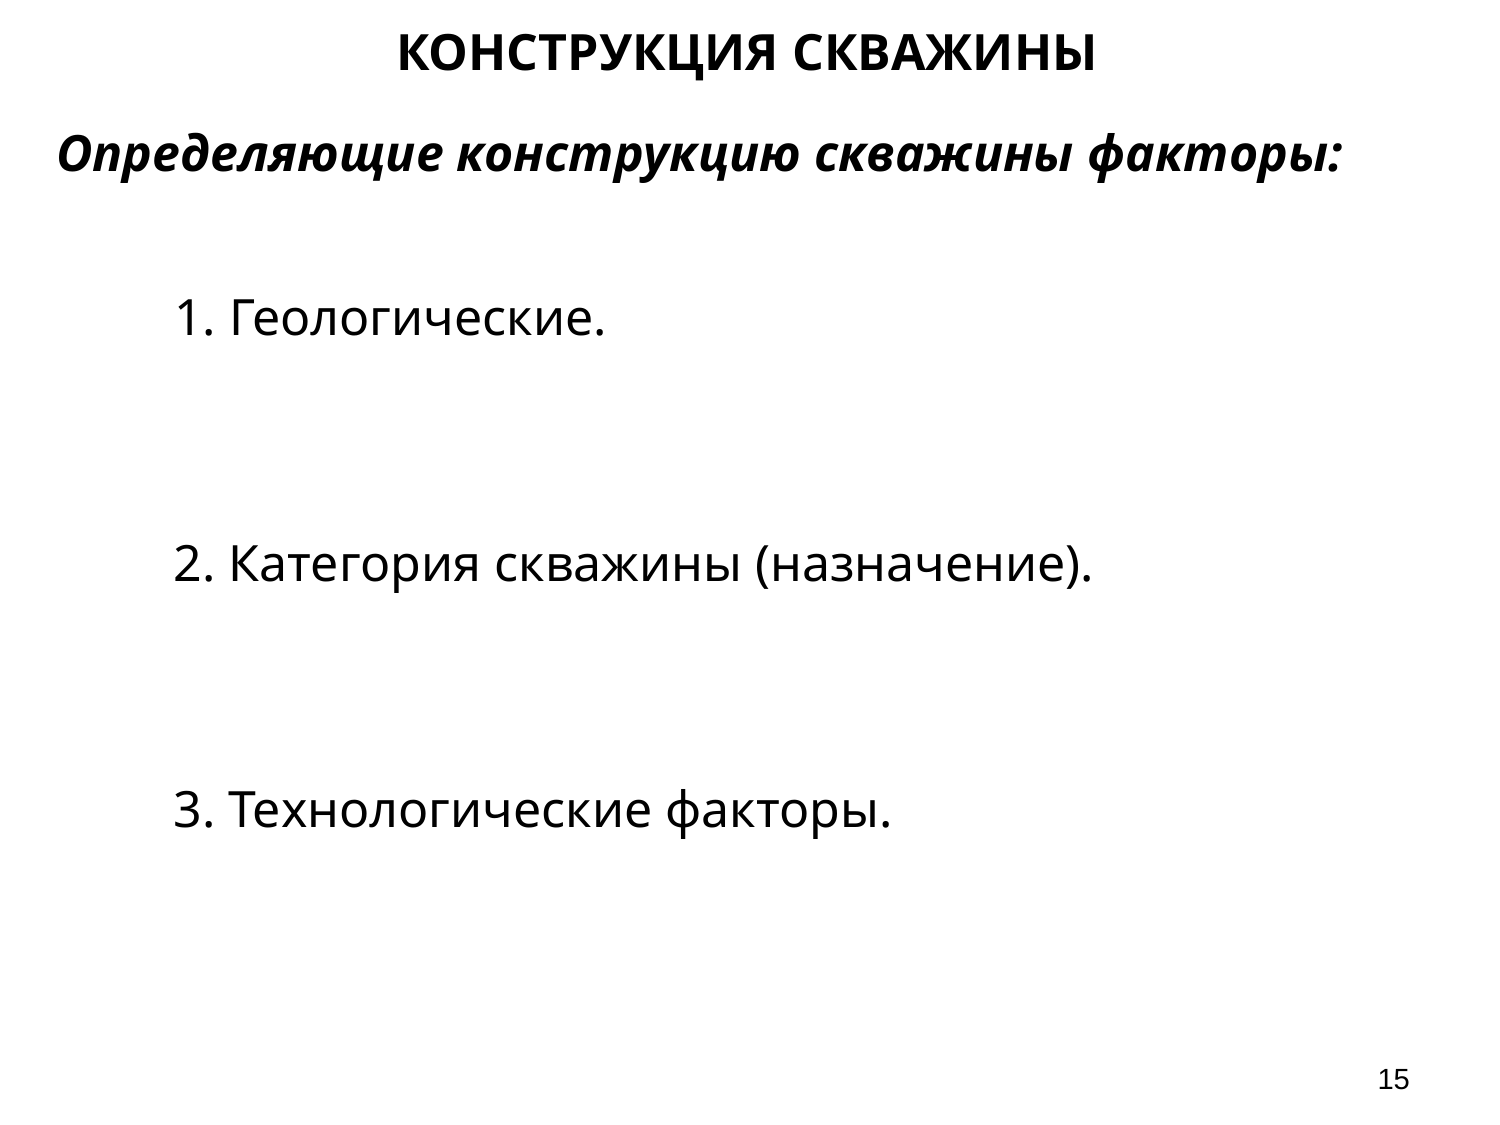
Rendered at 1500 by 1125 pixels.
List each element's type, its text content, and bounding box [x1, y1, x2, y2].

slide_number 15 [1074, 1024, 1425, 1103]
title КОНСТРУКЦИЯ СКВАЖИНЫ [0, 0, 1495, 102]
list Определяющие конструкцию скважины факторы: 1. Геологические. 2. Категория скважины (назначение). 3. Технологические факторы. [41, 101, 1459, 1094]
